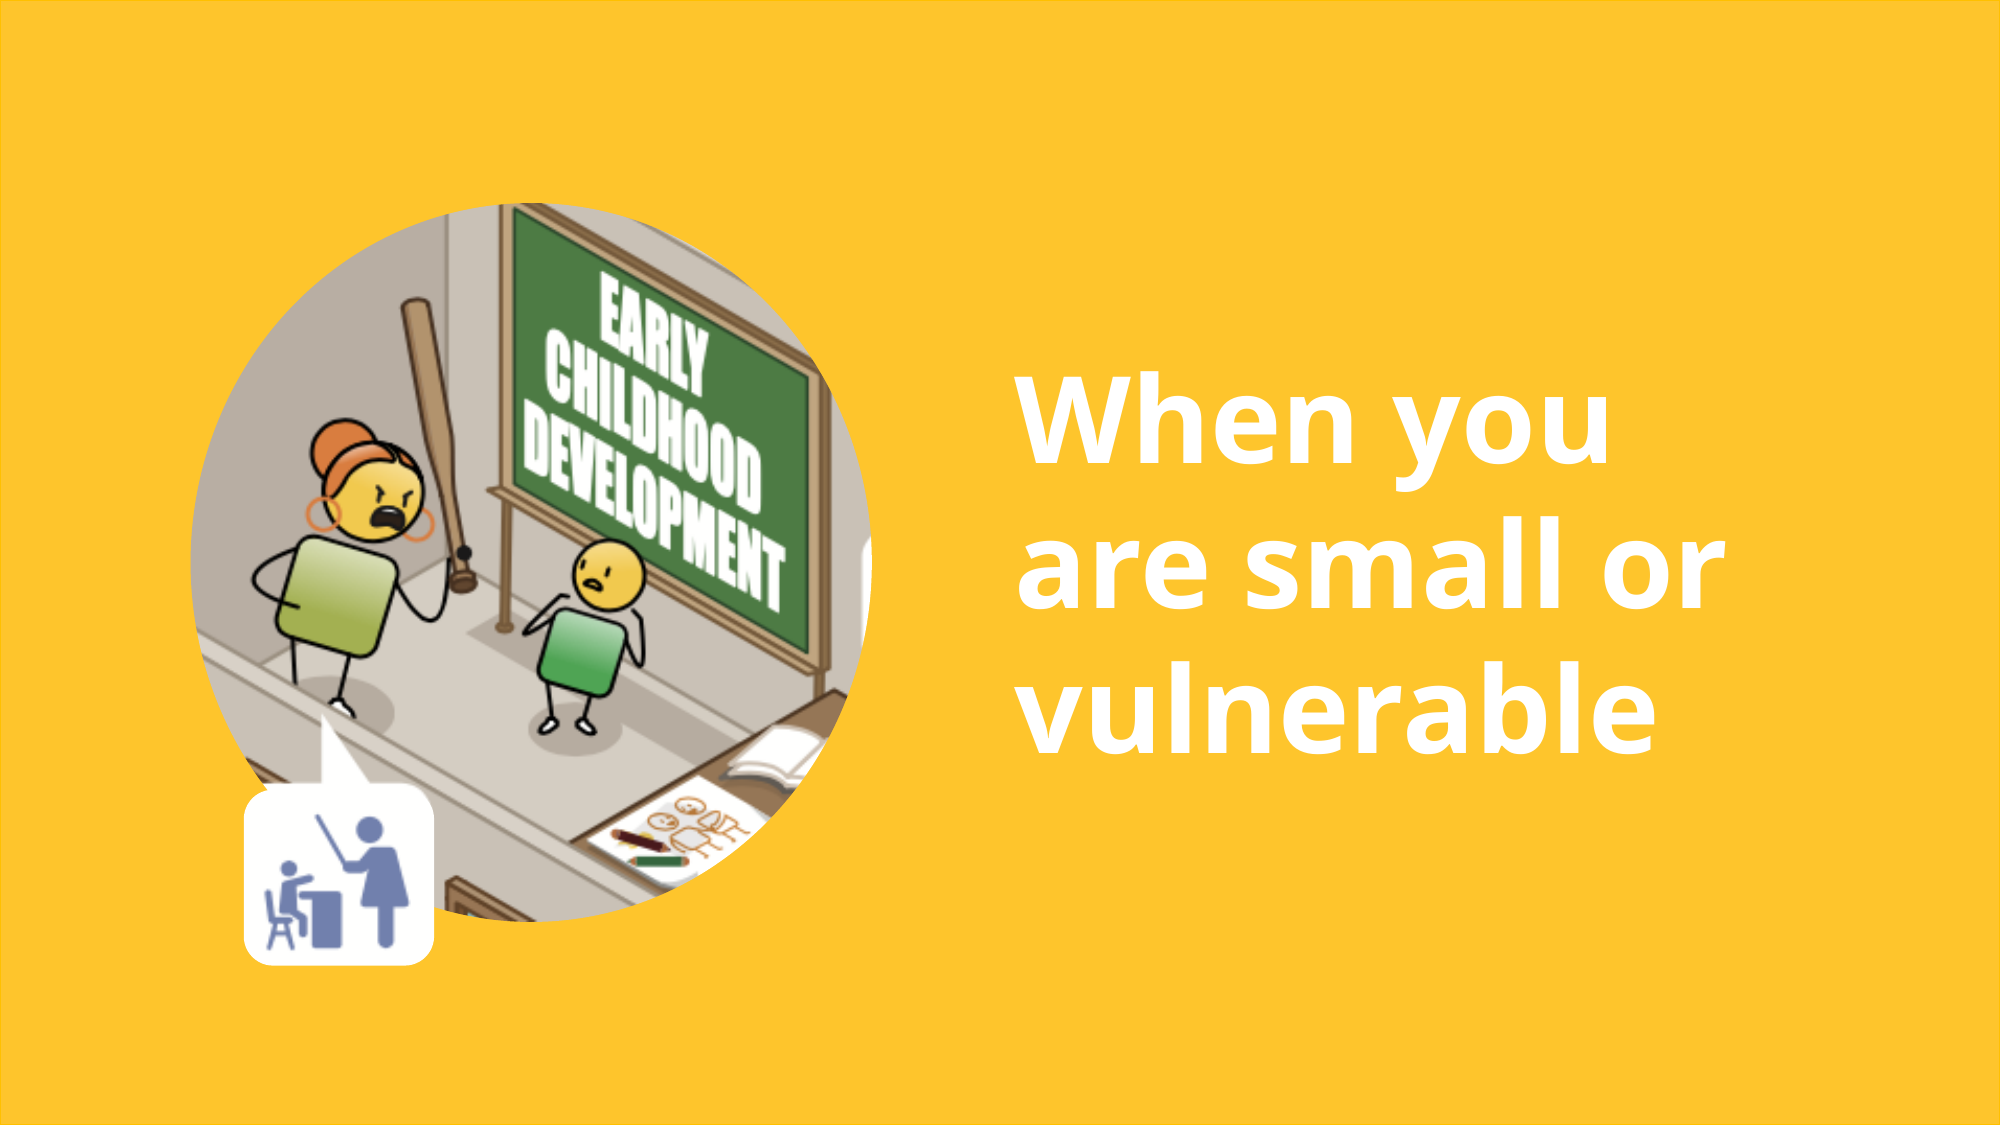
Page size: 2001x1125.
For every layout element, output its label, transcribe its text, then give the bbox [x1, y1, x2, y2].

text_box When you are small or vulnerable [999, 335, 1810, 785]
text_box [0, 0, 2000, 1125]
picture [190, 203, 872, 966]
